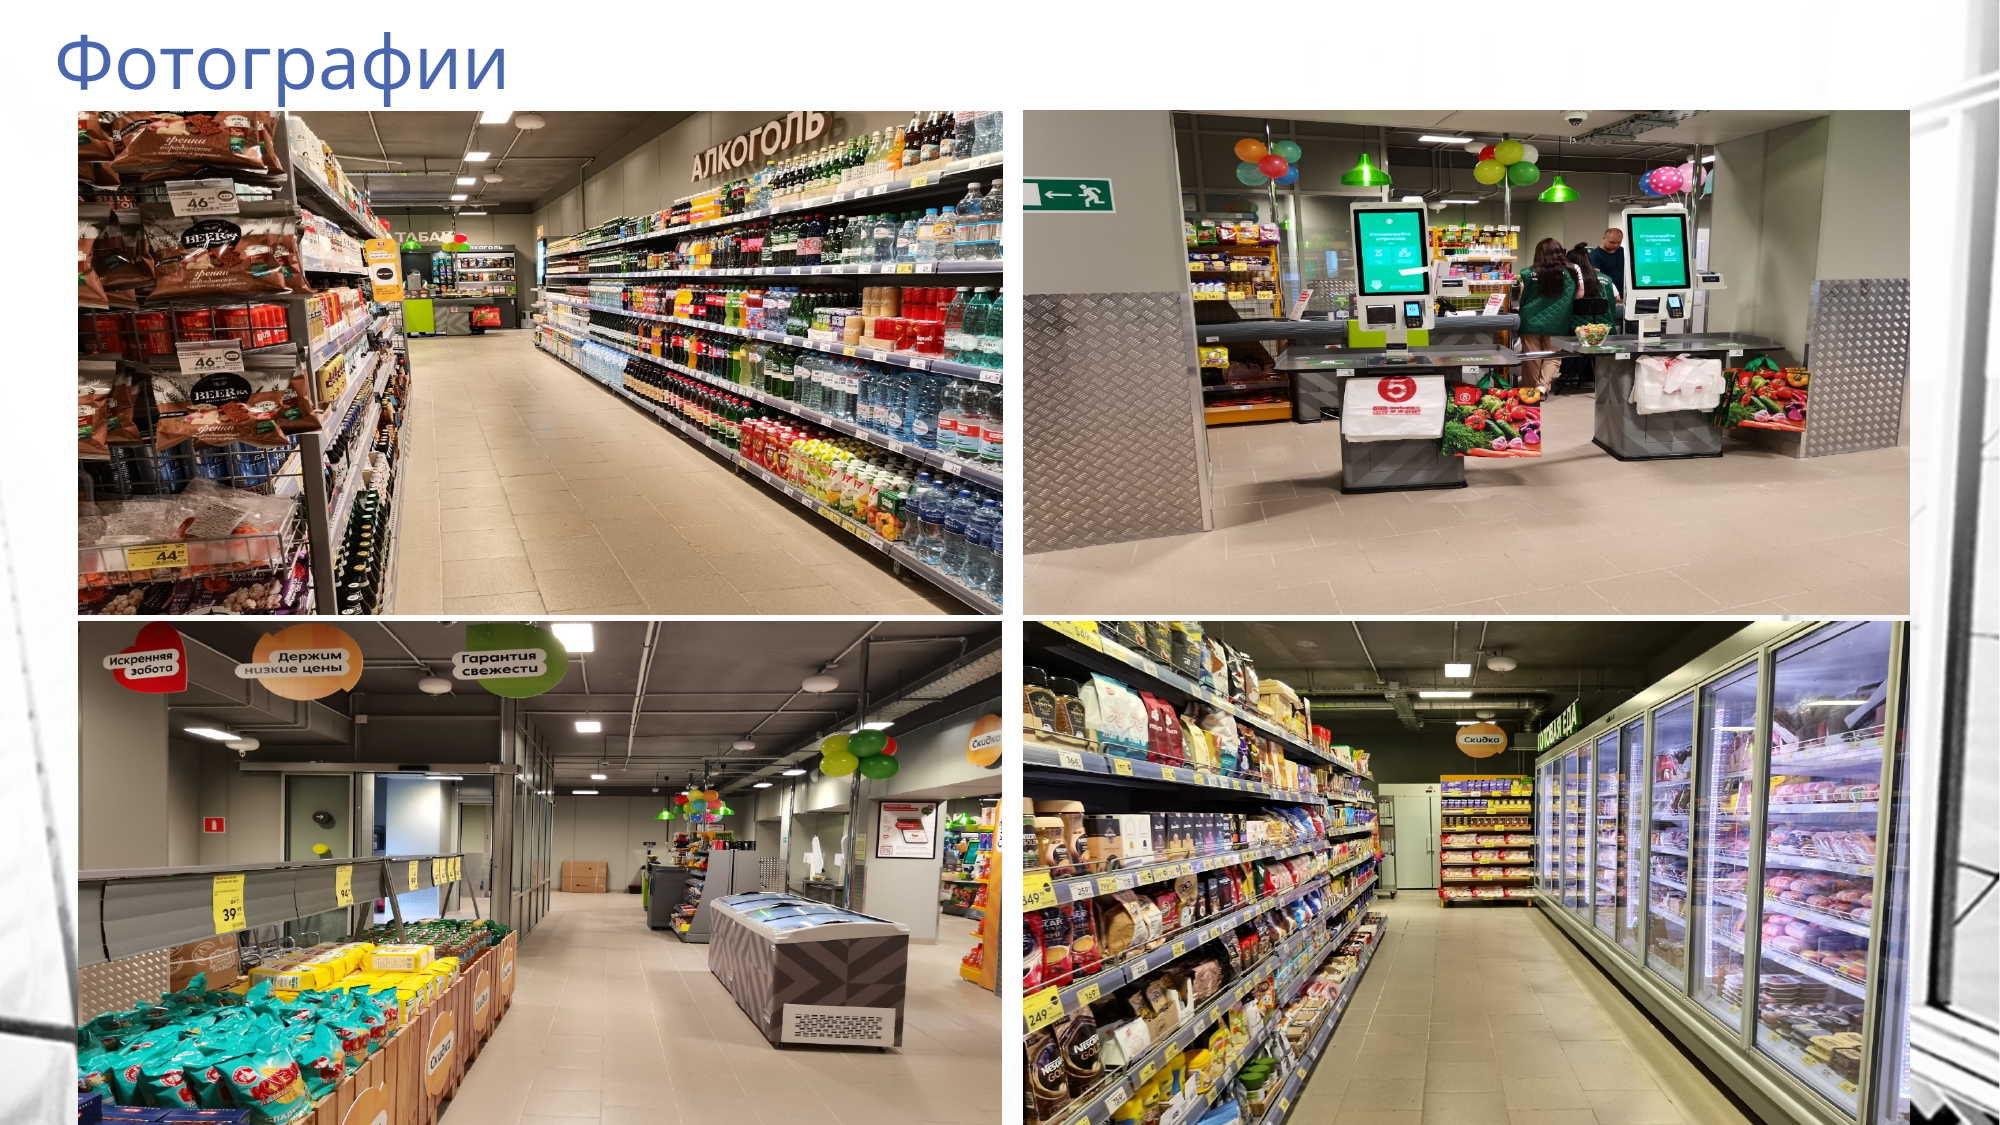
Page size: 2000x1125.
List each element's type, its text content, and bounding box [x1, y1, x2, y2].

title Фотографии [0, 2, 634, 112]
list [174, 231, 1600, 988]
picture [0, 0, 2000, 1125]
